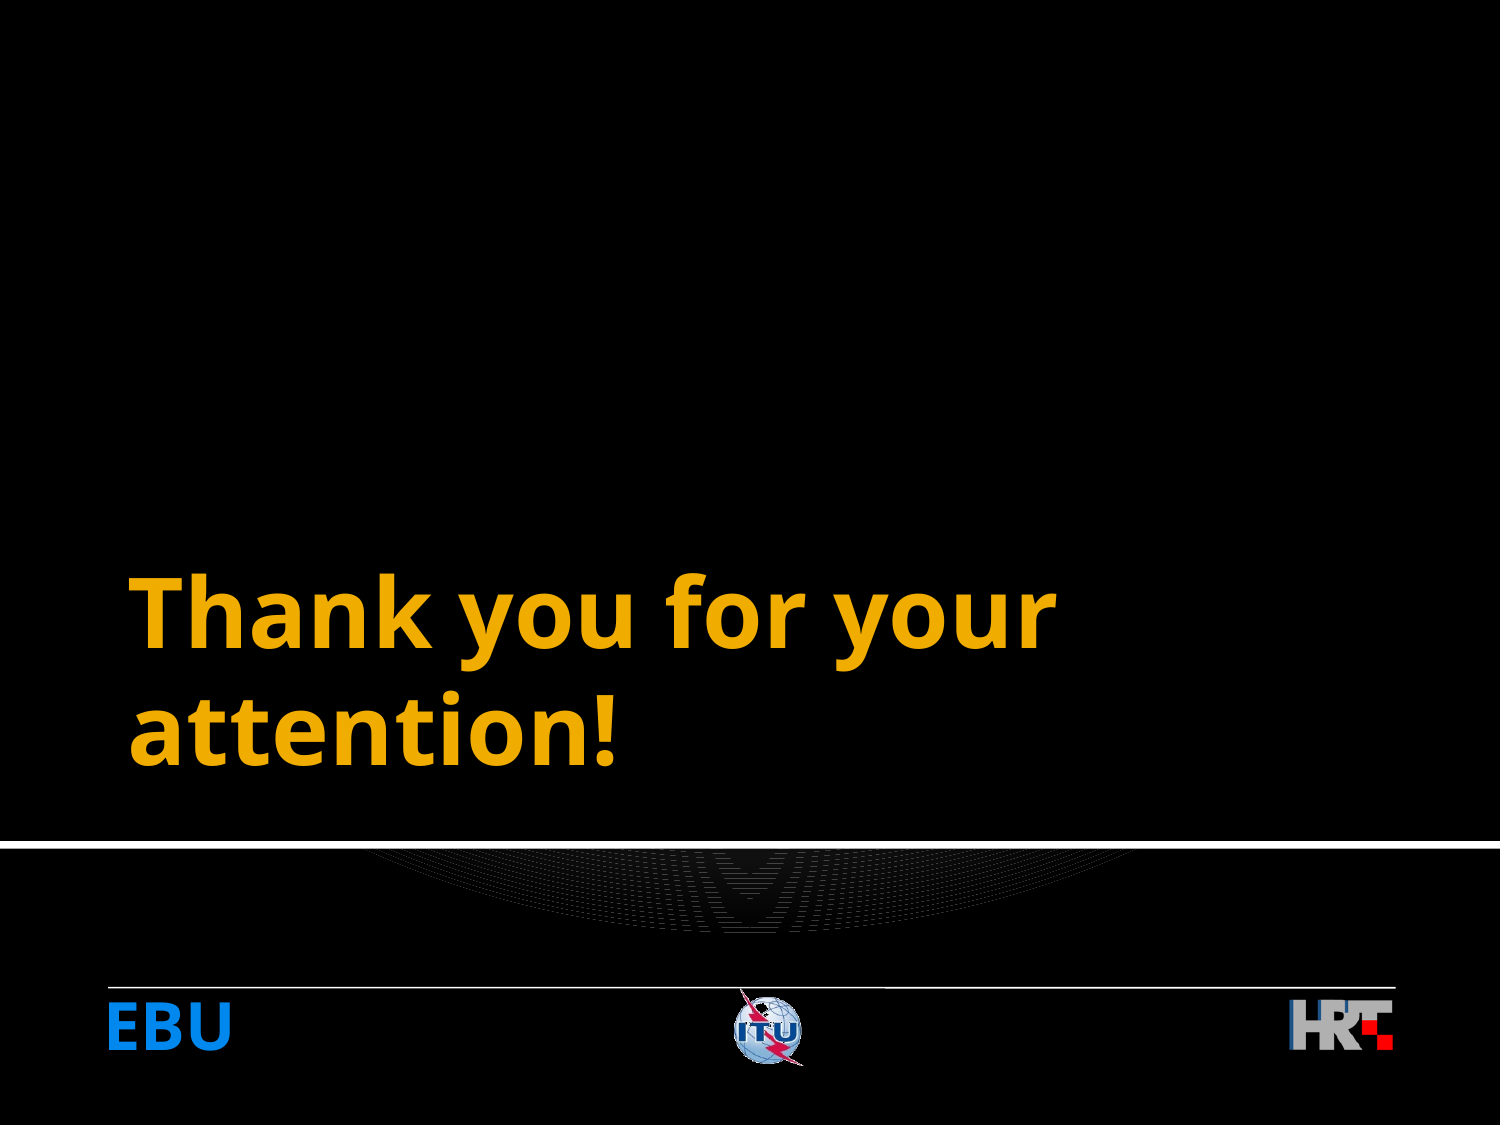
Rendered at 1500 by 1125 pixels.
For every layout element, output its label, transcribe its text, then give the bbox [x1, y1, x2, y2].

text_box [88, 975, 1412, 1072]
title Thank you for your attention! [112, 550, 1438, 825]
